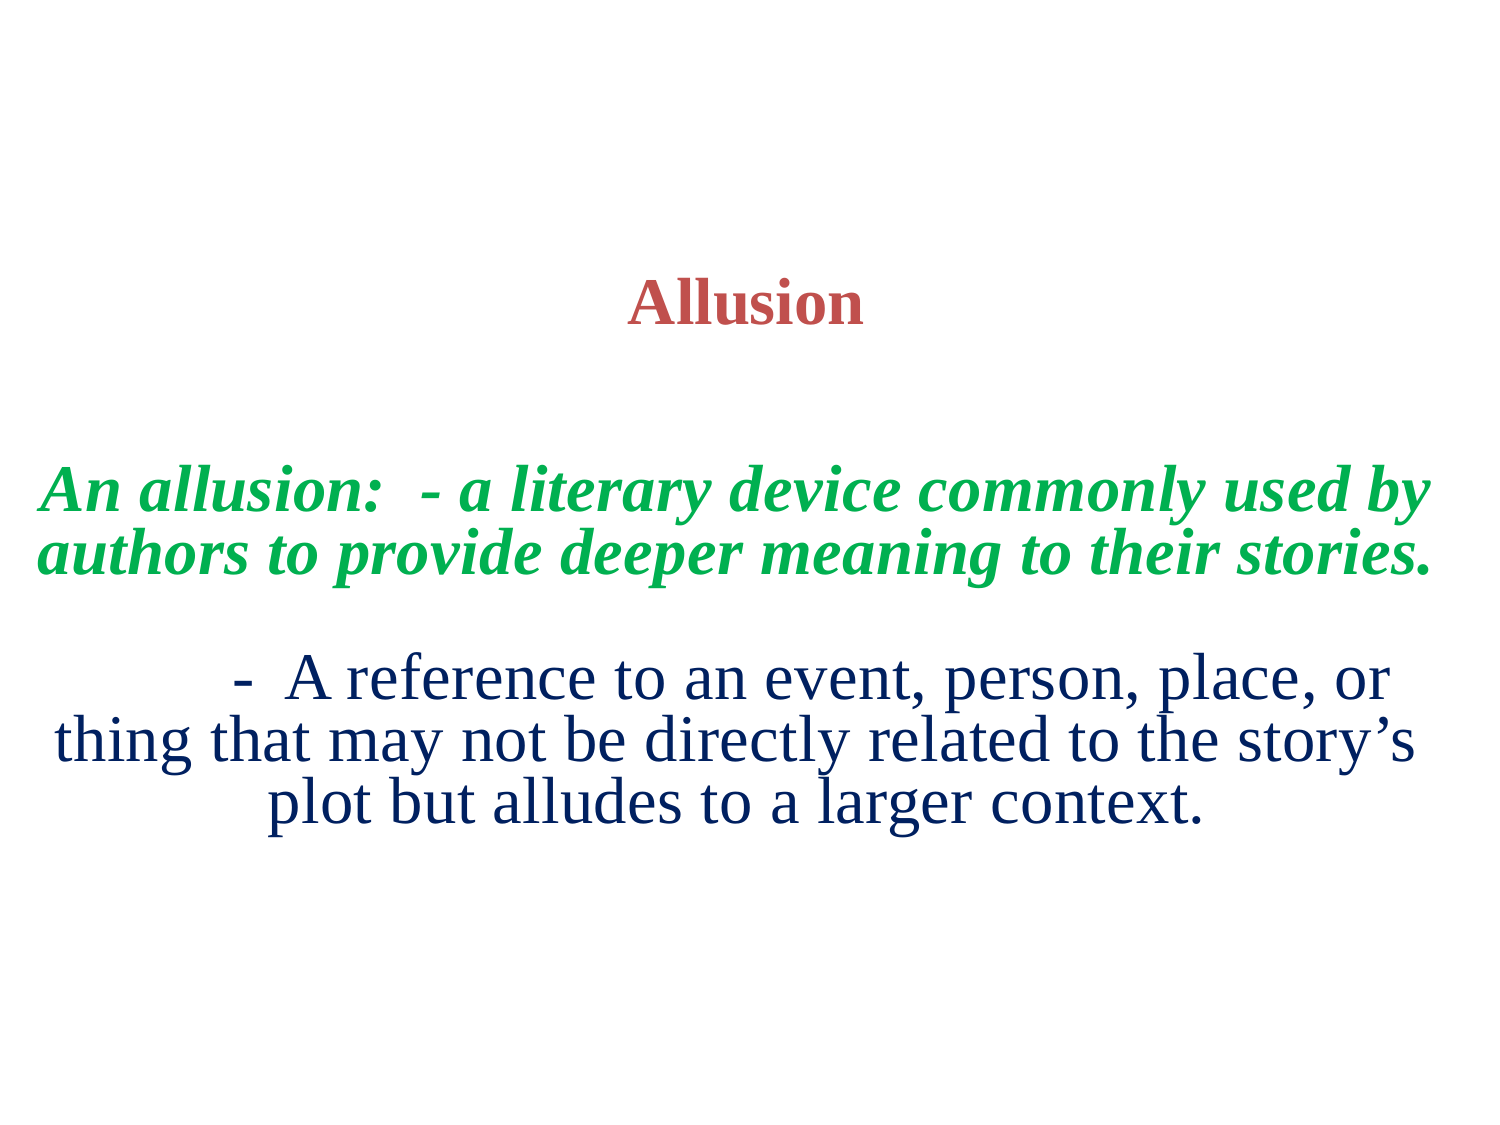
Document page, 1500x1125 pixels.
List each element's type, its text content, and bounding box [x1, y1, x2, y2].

title Allusion An allusion: - a literary device commonly used by authors to provide deeper meaning to their stories. - A reference to an event, person, place, or thing that may not be directly related to the story’s plot but alludes to a larger context. [1, 12, 1475, 1100]
